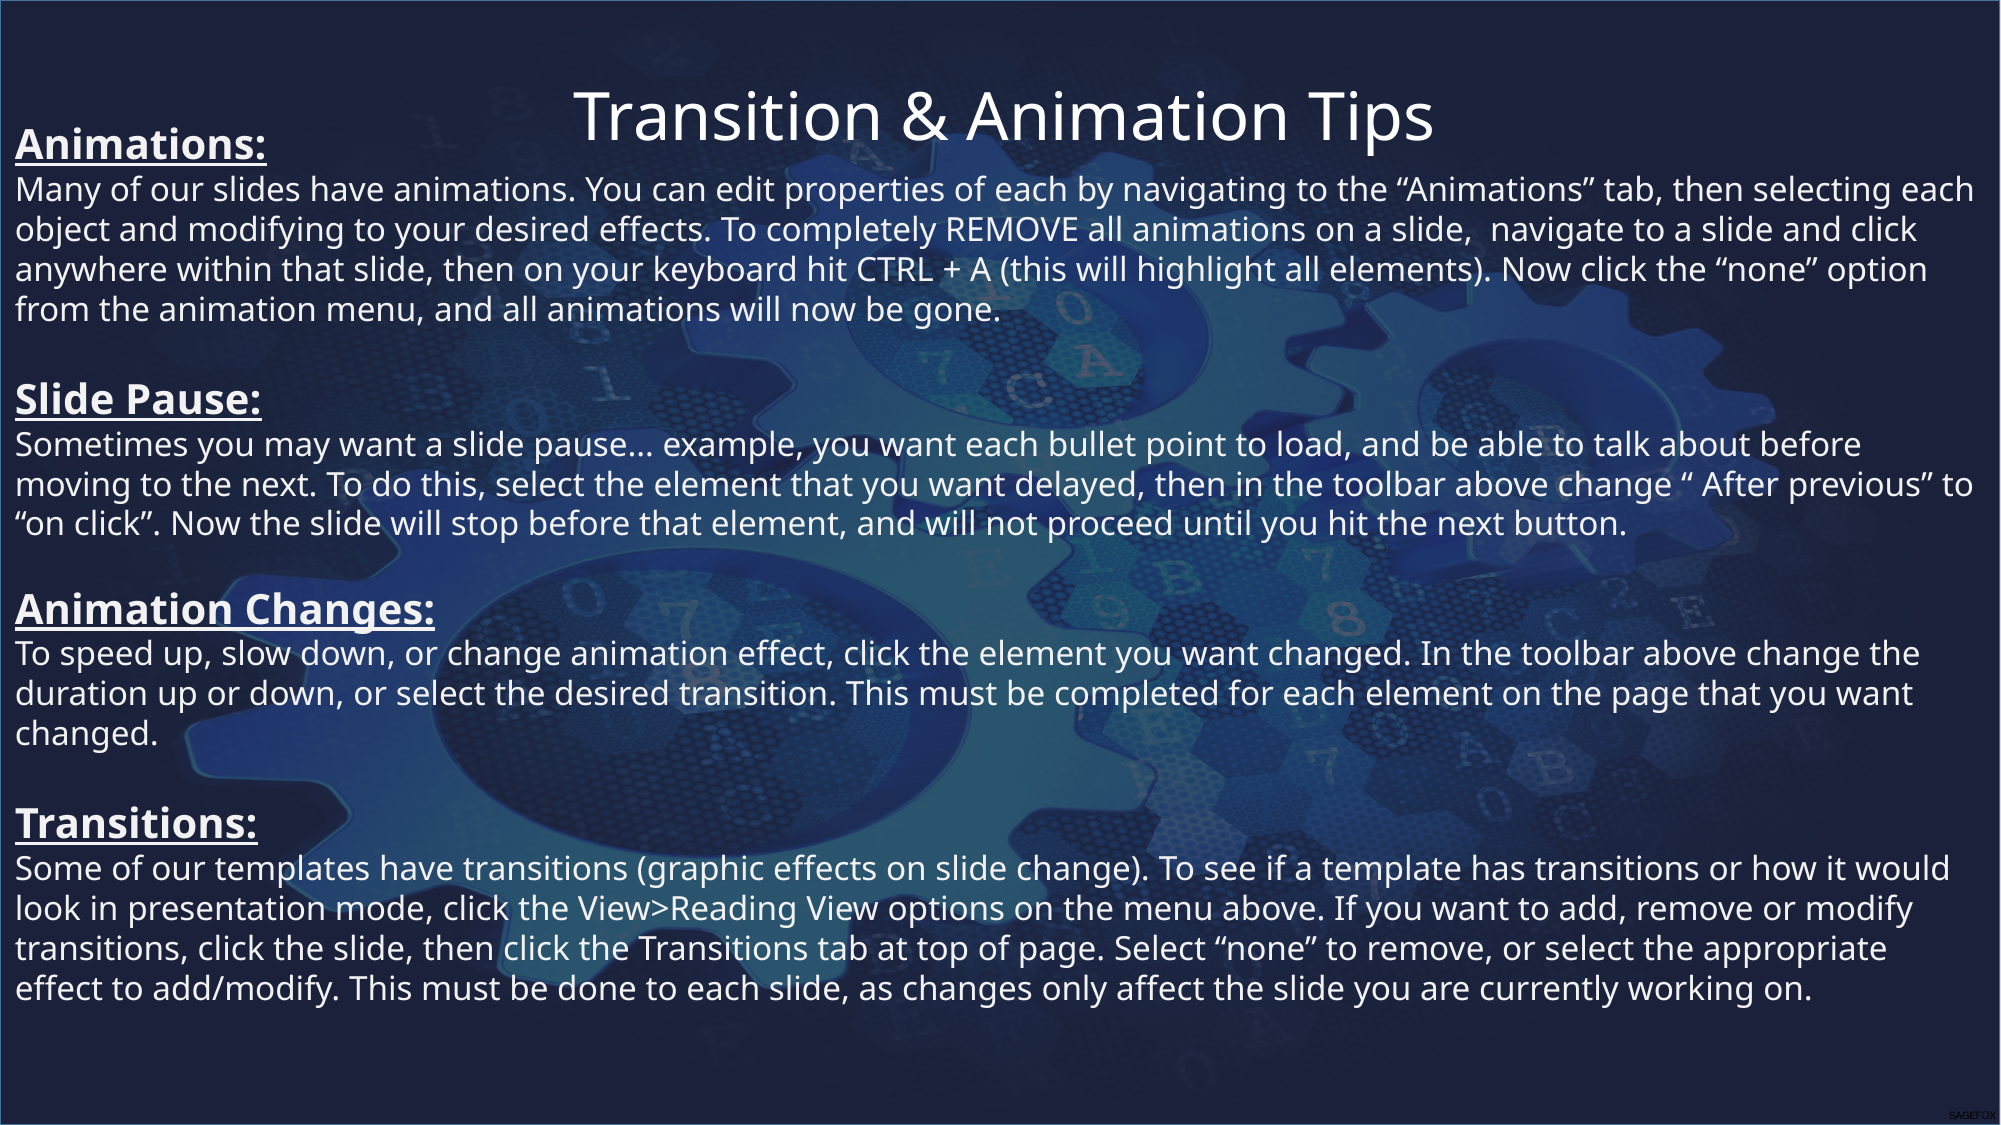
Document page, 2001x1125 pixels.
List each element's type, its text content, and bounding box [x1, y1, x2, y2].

text_box Animations: Many of our slides have animations. You can edit properties of each by navigating to the “Animations” tab, then selecting each object and modifying to your desired effects. To completely REMOVE all animations on a slide, navigate to a slide and click anywhere within that slide, then on your keyboard hit CTRL + A (this will highlight all elements). Now click the “none” option from the animation menu, and all animations will now be gone. Slide Pause: Sometimes you may want a slide pause… example, you want each bullet point to load, and be able to talk about before moving to the next. To do this, select the element that you want delayed, then in the toolbar above change “ After previous” to “on click”. Now the slide will stop before that element, and will not proceed until you hit the next button. Animation Changes: To speed up, slow down, or change animation effect, click the element you want changed. In the toolbar above change the duration up or down, or select the desired transition. This must be completed for each element on the page that you want changed. Transitions: Some of our templates have transitions (graphic effects on slide change). To see if a template has transitions or how it would look in presentation mode, click the View>Reading View options on the menu above. If you want to add, remove or modify transitions, click the slide, then click the Transitions tab at top of page. Select “none” to remove, or select the appropriate effect to add/modify. This must be done to each slide, as changes only affect the slide you are currently working on. [0, 0, 2000, 1125]
title Transition & Animation Tips [477, 59, 1532, 177]
